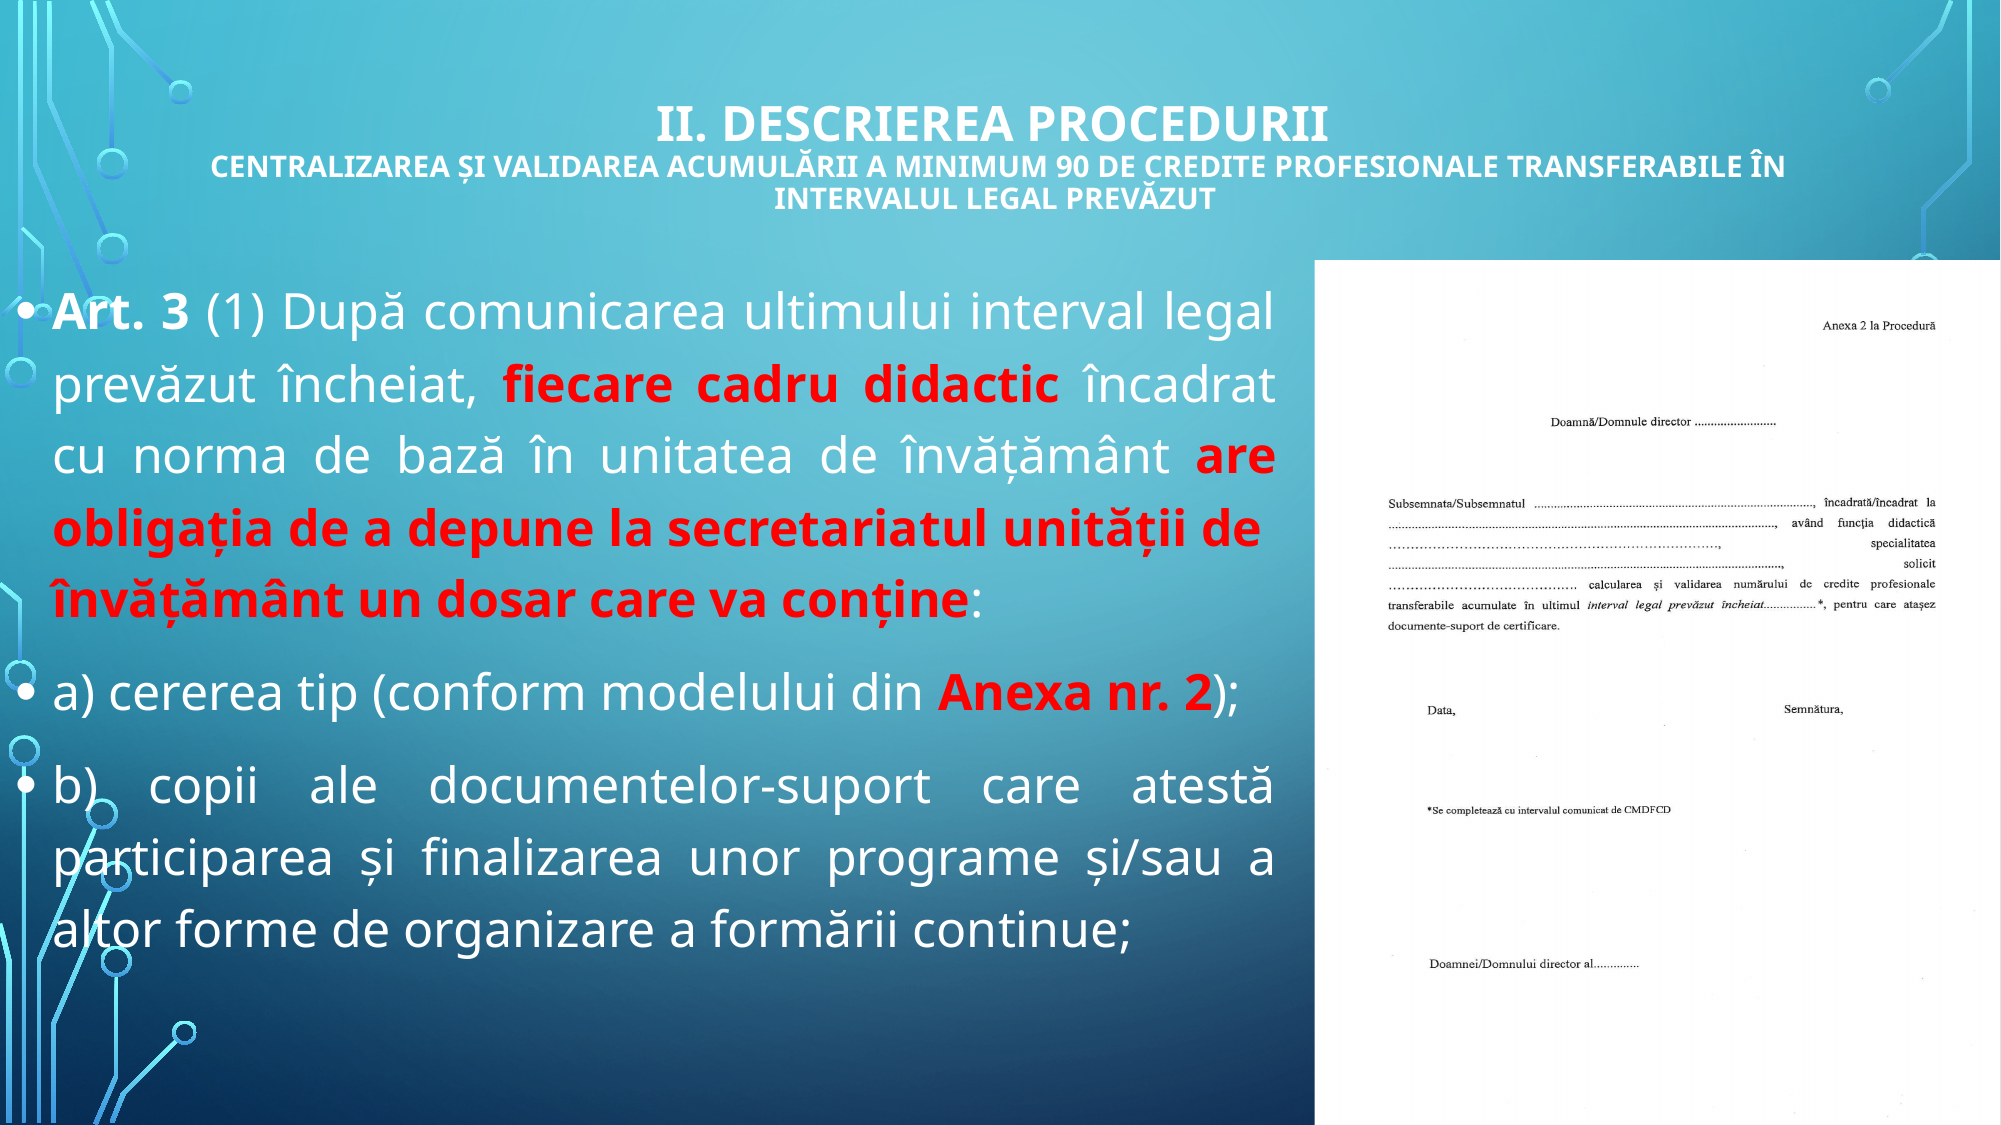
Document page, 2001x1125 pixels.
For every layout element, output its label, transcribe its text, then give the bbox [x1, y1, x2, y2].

list Art. 3 (1) După comunicarea ultimului interval legal prevăzut încheiat, fiecare cadru didactic încadrat cu norma de bază în unitatea de învățământ are obligația de a depune la secretariatul unităţii de învăţământ un dosar care va conţine: a) cererea tip (conform modelului din Anexa nr. 2); b) copii ale documentelor-suport care atestă participarea și finalizarea unor programe şi/sau a altor forme de organizare a formării continue; [0, 260, 1292, 1104]
title II. Descrierea procedurii Centralizarea și validarea acumulării a minimum 90 de credite profesionale transferabile în intervalul legal prevăzut [187, 37, 1813, 261]
picture [1314, 260, 2000, 1125]
